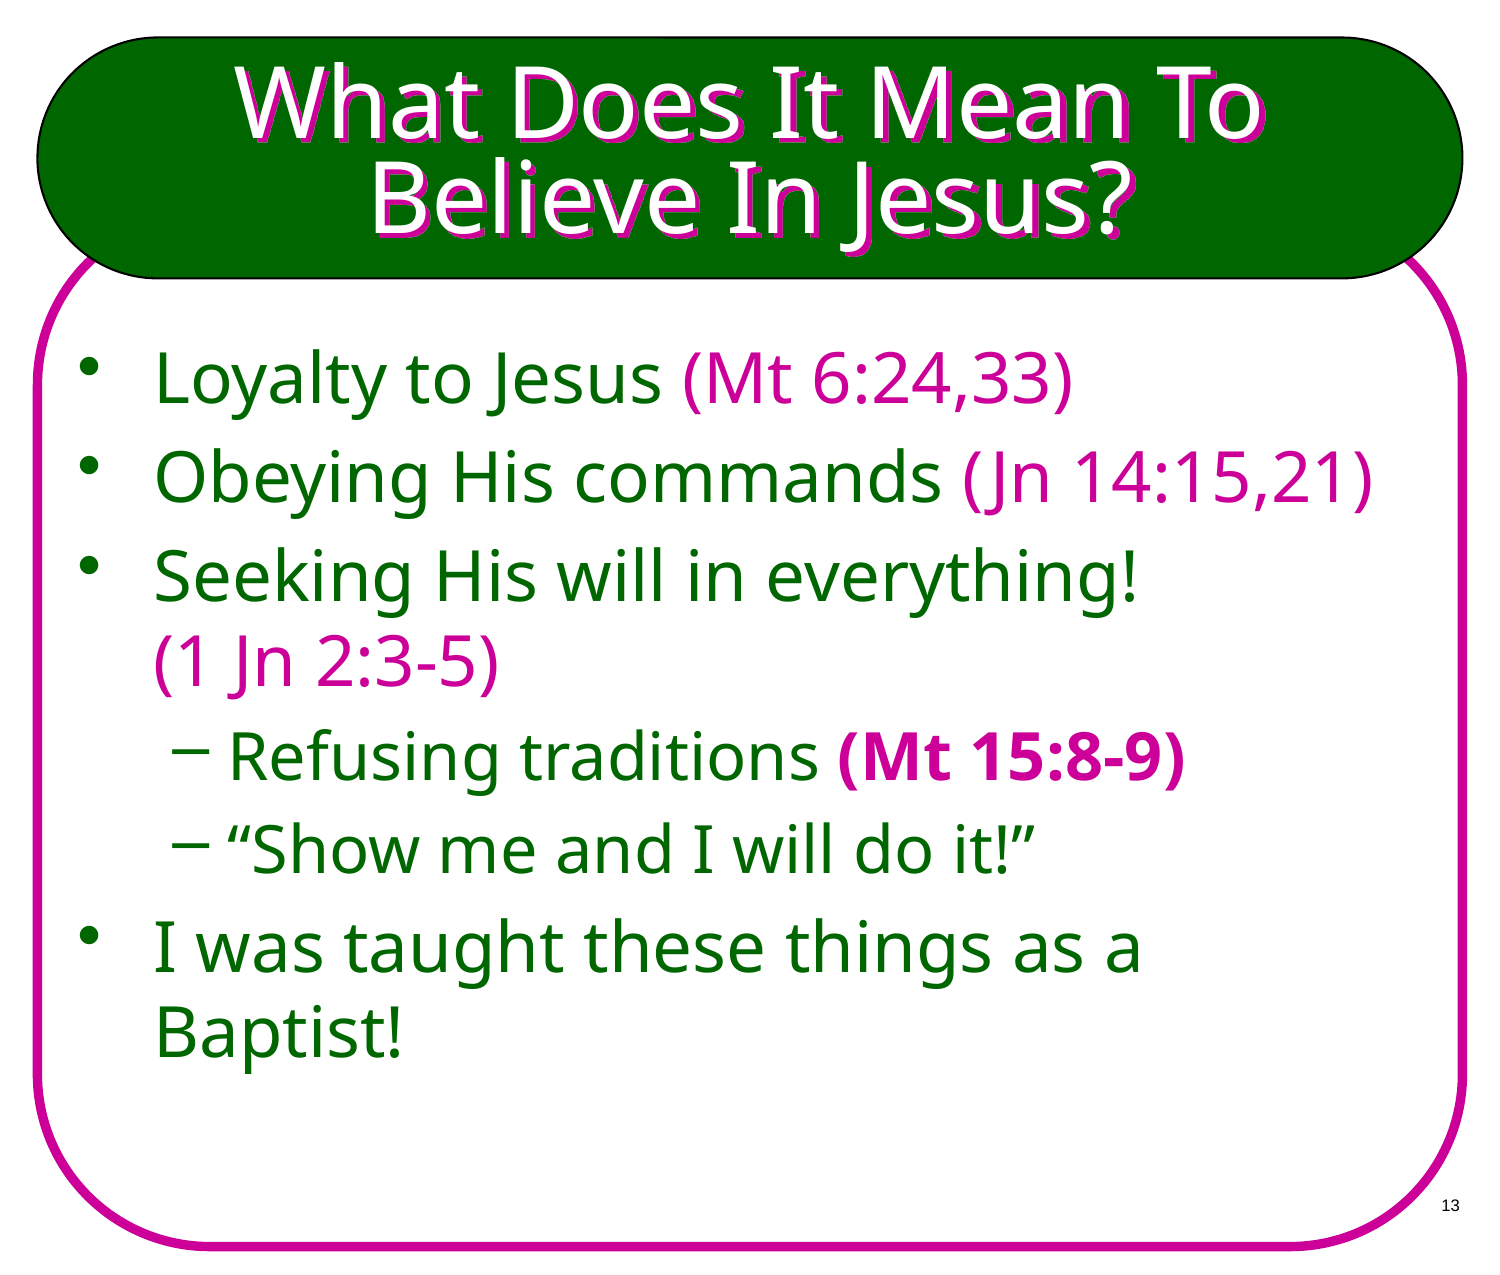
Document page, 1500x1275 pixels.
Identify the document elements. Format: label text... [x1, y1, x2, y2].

list Loyalty to Jesus (Mt 6:24,33) Obeying His commands (Jn 14:15,21) Seeking His will in everything! (1 Jn 2:3-5) Refusing traditions (Mt 15:8-9) “Show me and I will do it!” I was taught these things as a Baptist! [62, 324, 1413, 1213]
slide_number 13 [1387, 1187, 1475, 1248]
title What Does It Mean To Believe In Jesus? [75, 51, 1425, 264]
